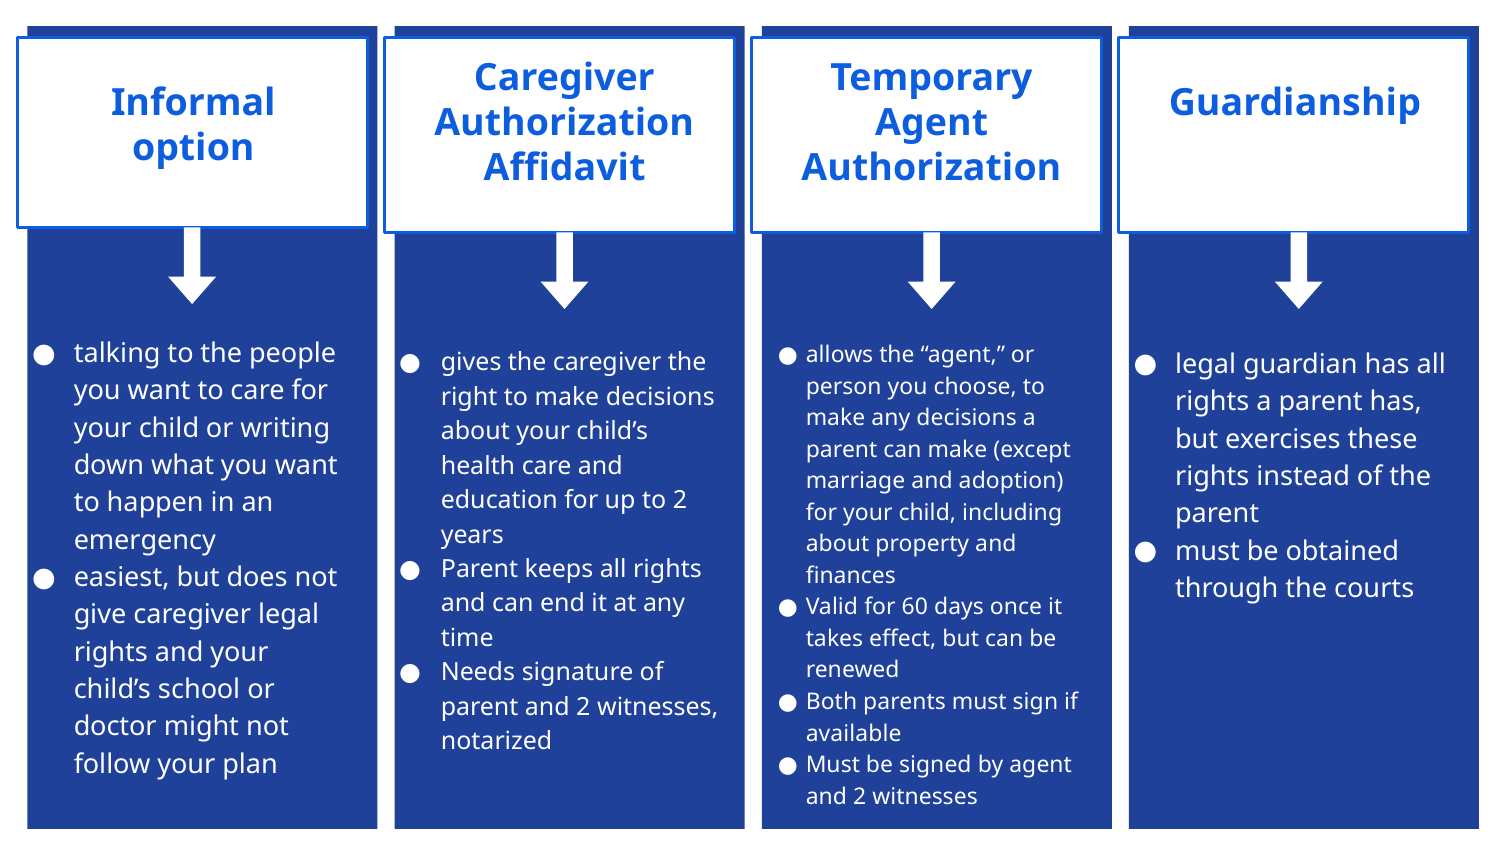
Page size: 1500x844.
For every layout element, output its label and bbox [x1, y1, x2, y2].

text_box [751, 25, 1113, 830]
text_box [383, 25, 745, 830]
text_box [16, 25, 378, 830]
text_box [1118, 25, 1480, 830]
